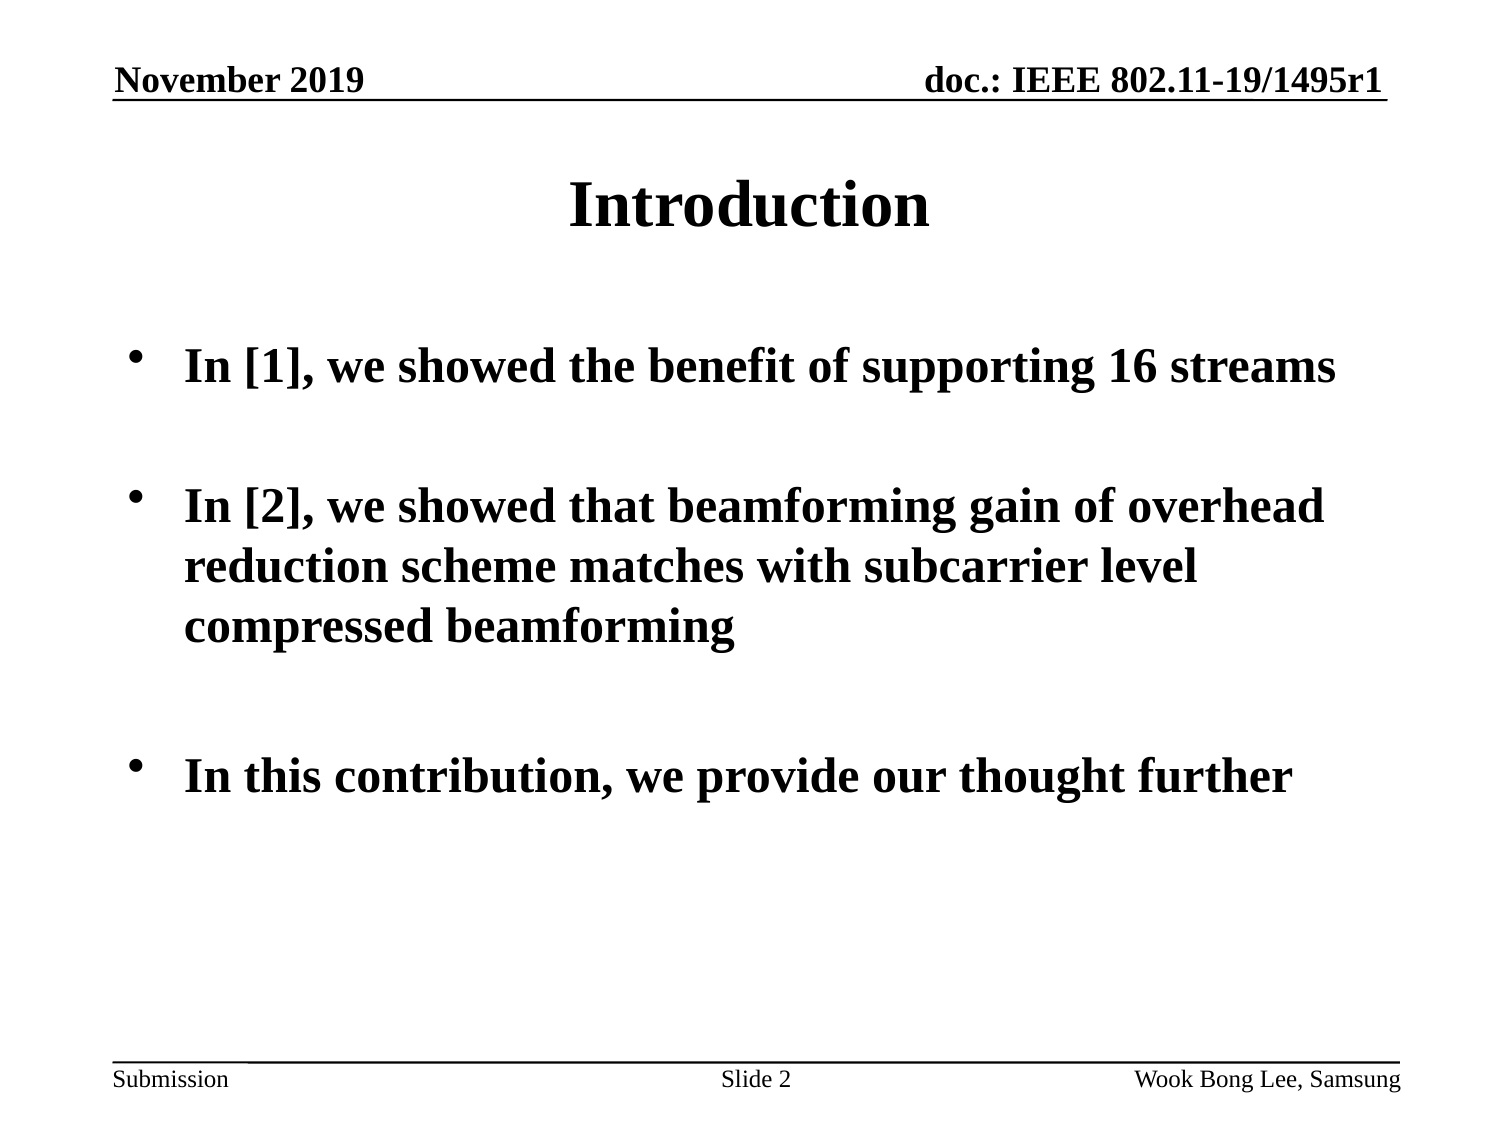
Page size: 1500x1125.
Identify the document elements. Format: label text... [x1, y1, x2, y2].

list In [1], we showed the benefit of supporting 16 streams In [2], we showed that beamforming gain of overhead reduction scheme matches with subcarrier level compressed beamforming In this contribution, we provide our thought further [112, 324, 1388, 1001]
footer Wook Bong Lee, Samsung [1130, 1061, 1402, 1093]
slide_number Slide 2 [712, 1061, 800, 1093]
title Introduction [112, 112, 1388, 288]
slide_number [114, 54, 368, 101]
